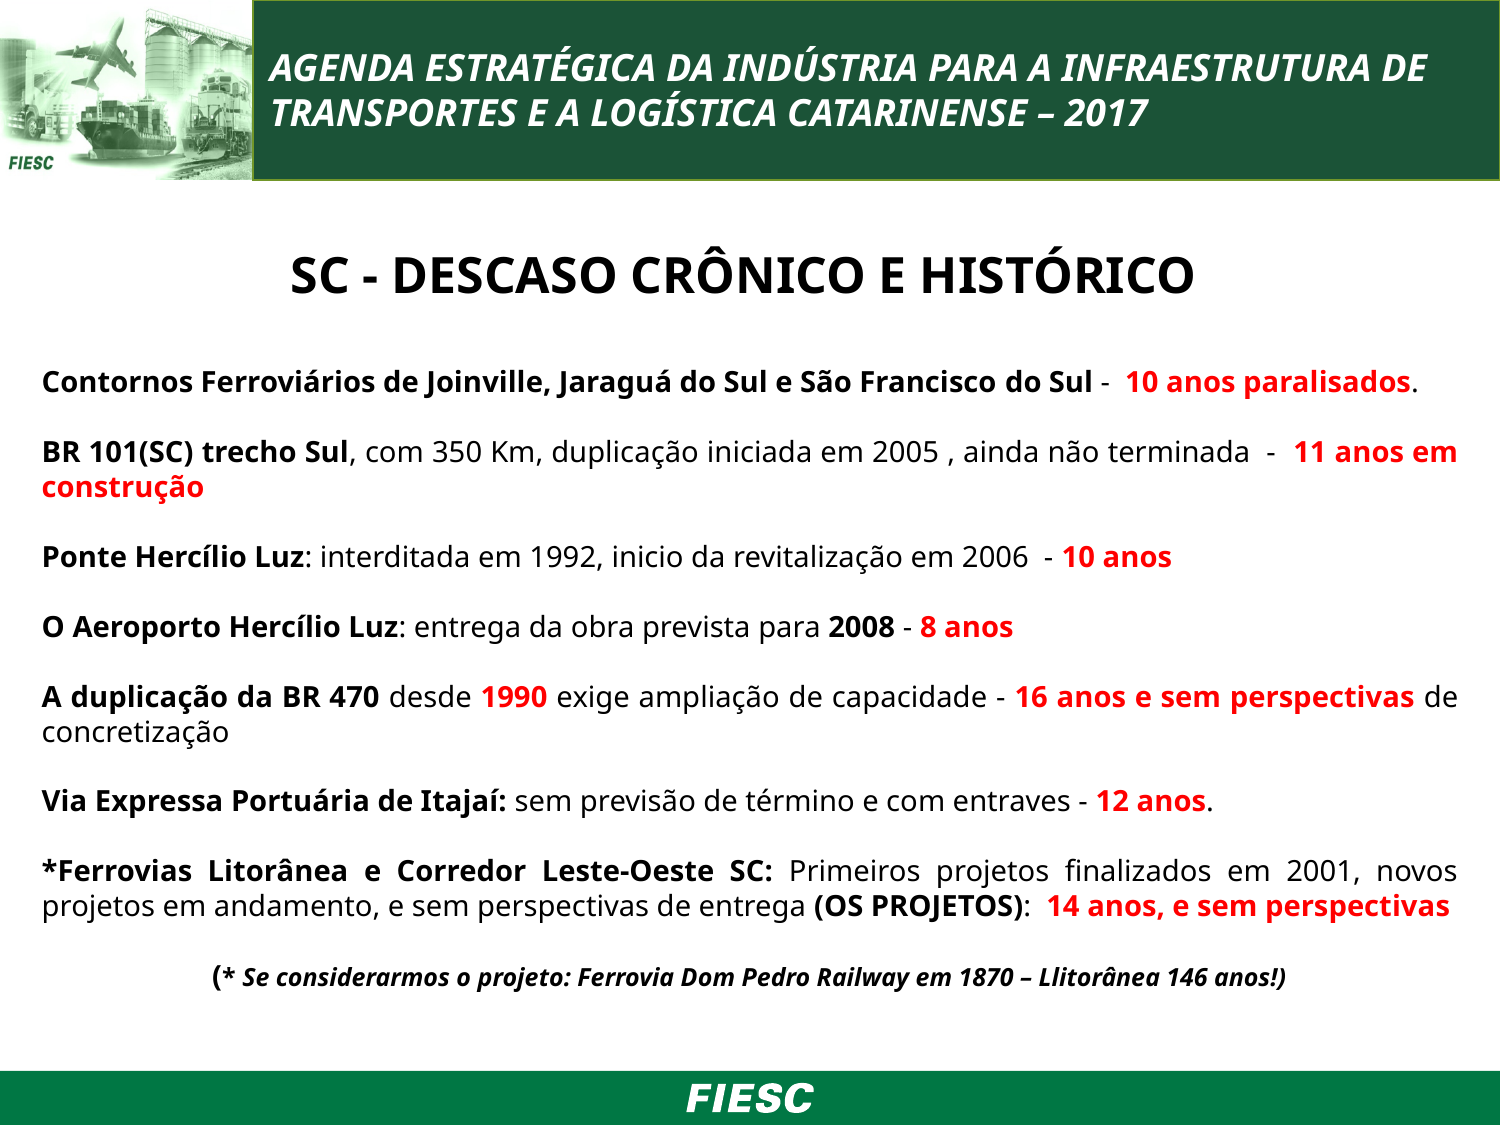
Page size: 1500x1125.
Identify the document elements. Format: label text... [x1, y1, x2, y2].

text_box SC - DESCASO CRÔNICO E HISTÓRICO Contornos Ferroviários de Joinville, Jaraguá do Sul e São Francisco do Sul - 10 anos paralisados. BR 101(SC) trecho Sul, com 350 Km, duplicação iniciada em 2005 , ainda não terminada - 11 anos em construção Ponte Hercílio Luz: interditada em 1992, inicio da revitalização em 2006 - 10 anos O Aeroporto Hercílio Luz: entrega da obra prevista para 2008 - 8 anos A duplicação da BR 470 desde 1990 exige ampliação de capacidade - 16 anos e sem perspectivas de concretização Via Expressa Portuária de Itajaí: sem previsão de término e com entraves - 12 anos. *Ferrovias Litorânea e Corredor Leste-Oeste SC: Primeiros projetos finalizados em 2001, novos projetos em andamento, e sem perspectivas de entrega (OS PROJETOS): 14 anos, e sem perspectivas (* Se considerarmos o projeto: Ferrovia Dom Pedro Railway em 1870 – Llitorânea 146 anos!) [26, 235, 1473, 1000]
picture [0, 0, 254, 180]
text_box [252, 0, 1500, 181]
text_box AGENDA ESTRATÉGICA DA INDÚSTRIA PARA A INFRAESTRUTURA DE TRANSPORTES E A LOGÍSTICA CATARINENSE – 2017 [255, 36, 1500, 142]
